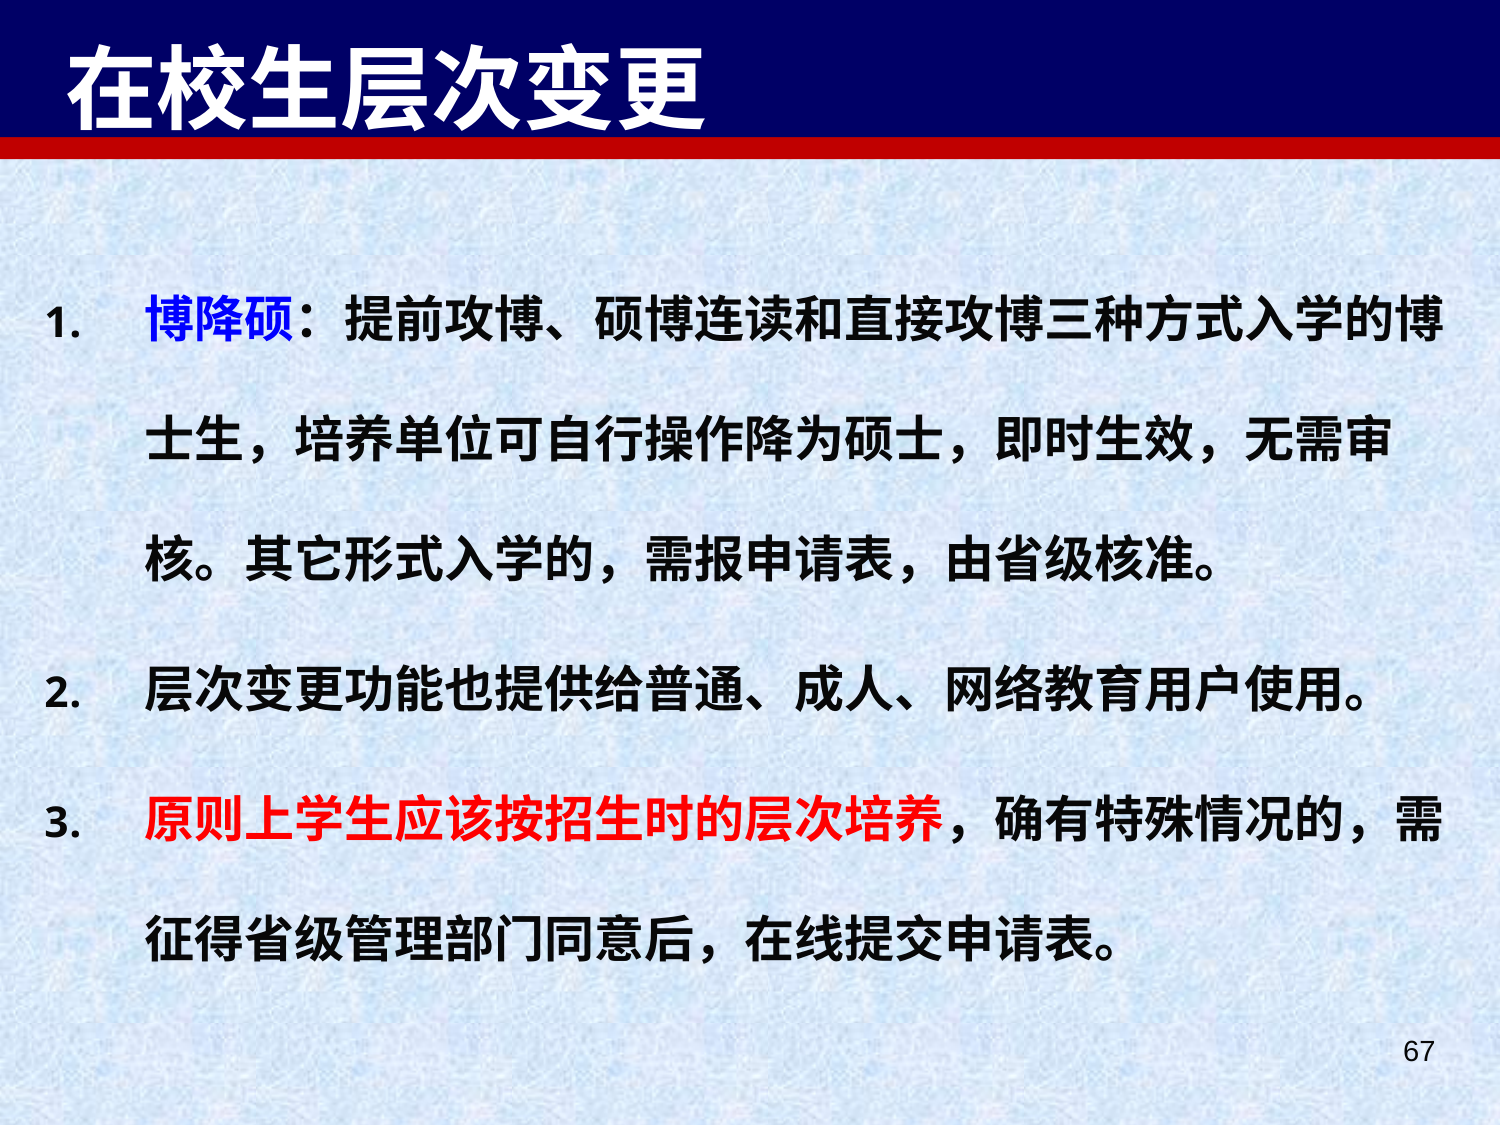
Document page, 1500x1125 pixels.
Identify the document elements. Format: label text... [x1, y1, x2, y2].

list 博降硕：提前攻博、硕博连读和直接攻博三种方式入学的博士生，培养单位可自行操作降为硕士，即时生效，无需审核。其它形式入学的，需报申请表，由省级核准。 层次变更功能也提供给普通、成人、网络教育用户使用。 原则上学生应该按招生时的层次培养，确有特殊情况的，需征得省级管理部门同意后，在线提交申请表。 [29, 219, 1471, 1000]
picture [0, 160, 1500, 1125]
title 在校生层次变更 [49, 24, 1326, 126]
slide_number 67 [1074, 1024, 1451, 1103]
